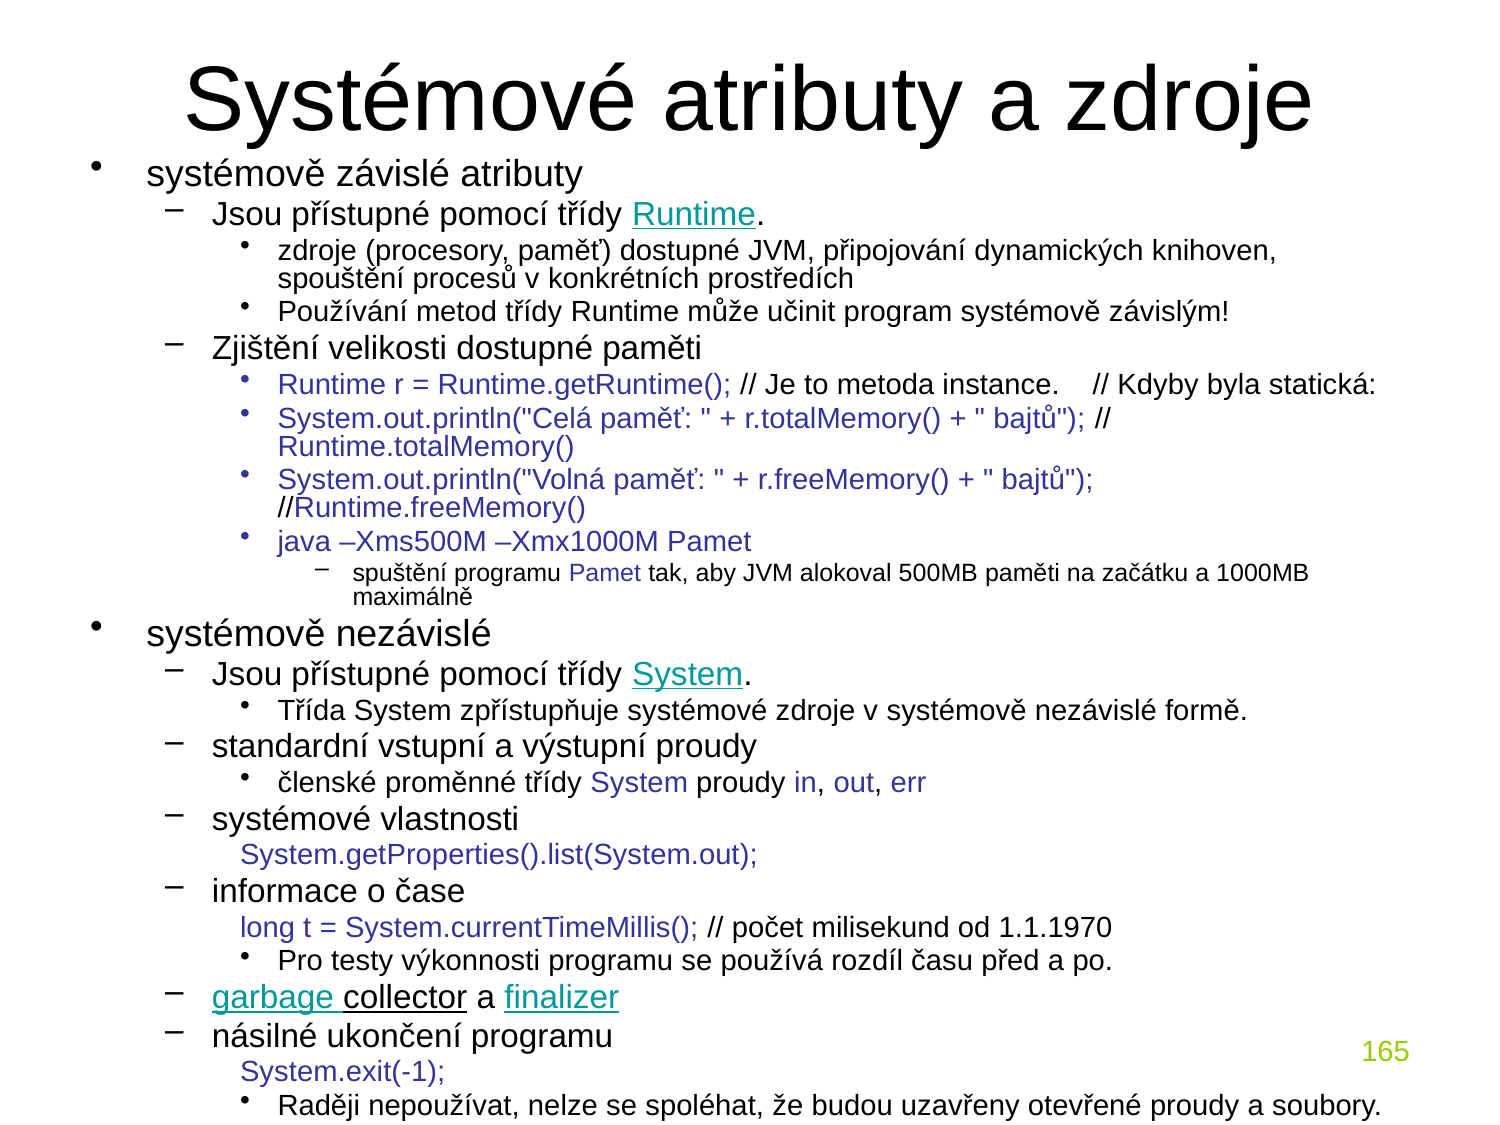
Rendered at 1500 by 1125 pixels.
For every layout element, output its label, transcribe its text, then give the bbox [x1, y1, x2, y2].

title Systémové atributy a zdroje [75, 0, 1425, 149]
list systémově závislé atributy Jsou přístupné pomocí třídy Runtime. zdroje (procesory, paměť) dostupné JVM, připojování dynamických knihoven, spouštění procesů v konkrétních prostředích Používání metod třídy Runtime může učinit program systémově závislým! Zjištění velikosti dostupné paměti Runtime r = Runtime.getRuntime(); // Je to metoda instance. // Kdyby byla statická: System.out.println("Celá paměť: " + r.totalMemory() + " bajtů"); // Runtime.totalMemory() System.out.println("Volná paměť: " + r.freeMemory() + " bajtů"); //Runtime.freeMemory() java –Xms500M –Xmx1000M Pamet spuštění programu Pamet tak, aby JVM alokoval 500MB paměti na začátku a 1000MB maximálně systémově nezávislé Jsou přístupné pomocí třídy System. Třída System zpřístupňuje systémové zdroje v systémově nezávislé formě. standardní vstupní a výstupní proudy členské proměnné třídy System proudy in, out, err systémové vlastnosti System.getProperties().list(System.out); informace o čase long t = System.currentTimeMillis(); // počet milisekund od 1.1.1970 Pro testy výkonnosti programu se používá rozdíl času před a po. garbage collector a finalizer násilné ukončení programu System.exit(-1); Raději nepoužívat, nelze se spoléhat, že budou uzavřeny otevřené proudy a soubory. [75, 149, 1425, 1125]
